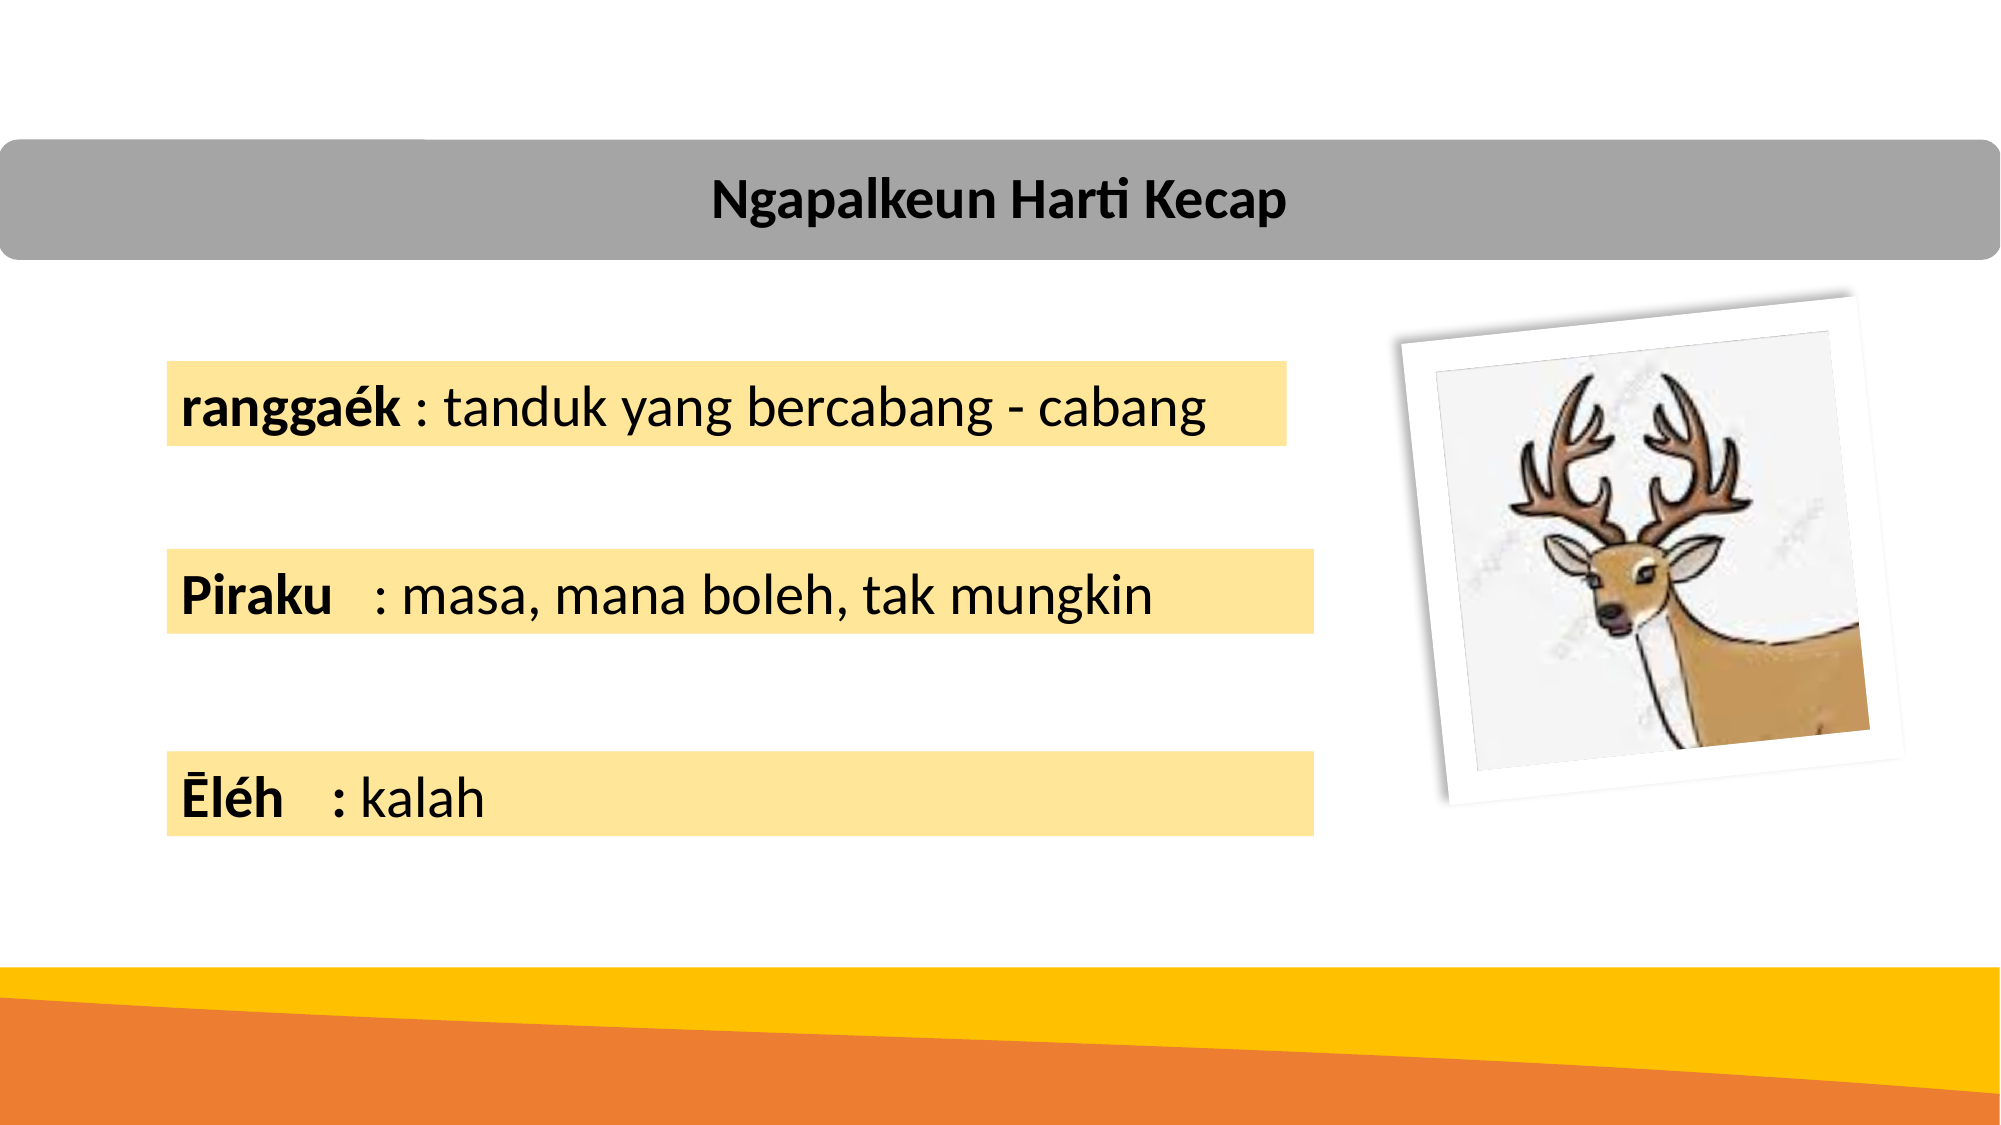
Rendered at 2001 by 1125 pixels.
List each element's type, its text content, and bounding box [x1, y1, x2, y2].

text_box ranggaék : tanduk yang bercabang - cabang [166, 361, 1287, 446]
subtitle Ngapalkeun Harti Kecap [347, 140, 1653, 260]
text_box Ēléh : kalah [166, 751, 1314, 837]
picture [1437, 332, 1869, 770]
text_box Piraku : masa, mana boleh, tak mungkin [166, 548, 1314, 634]
